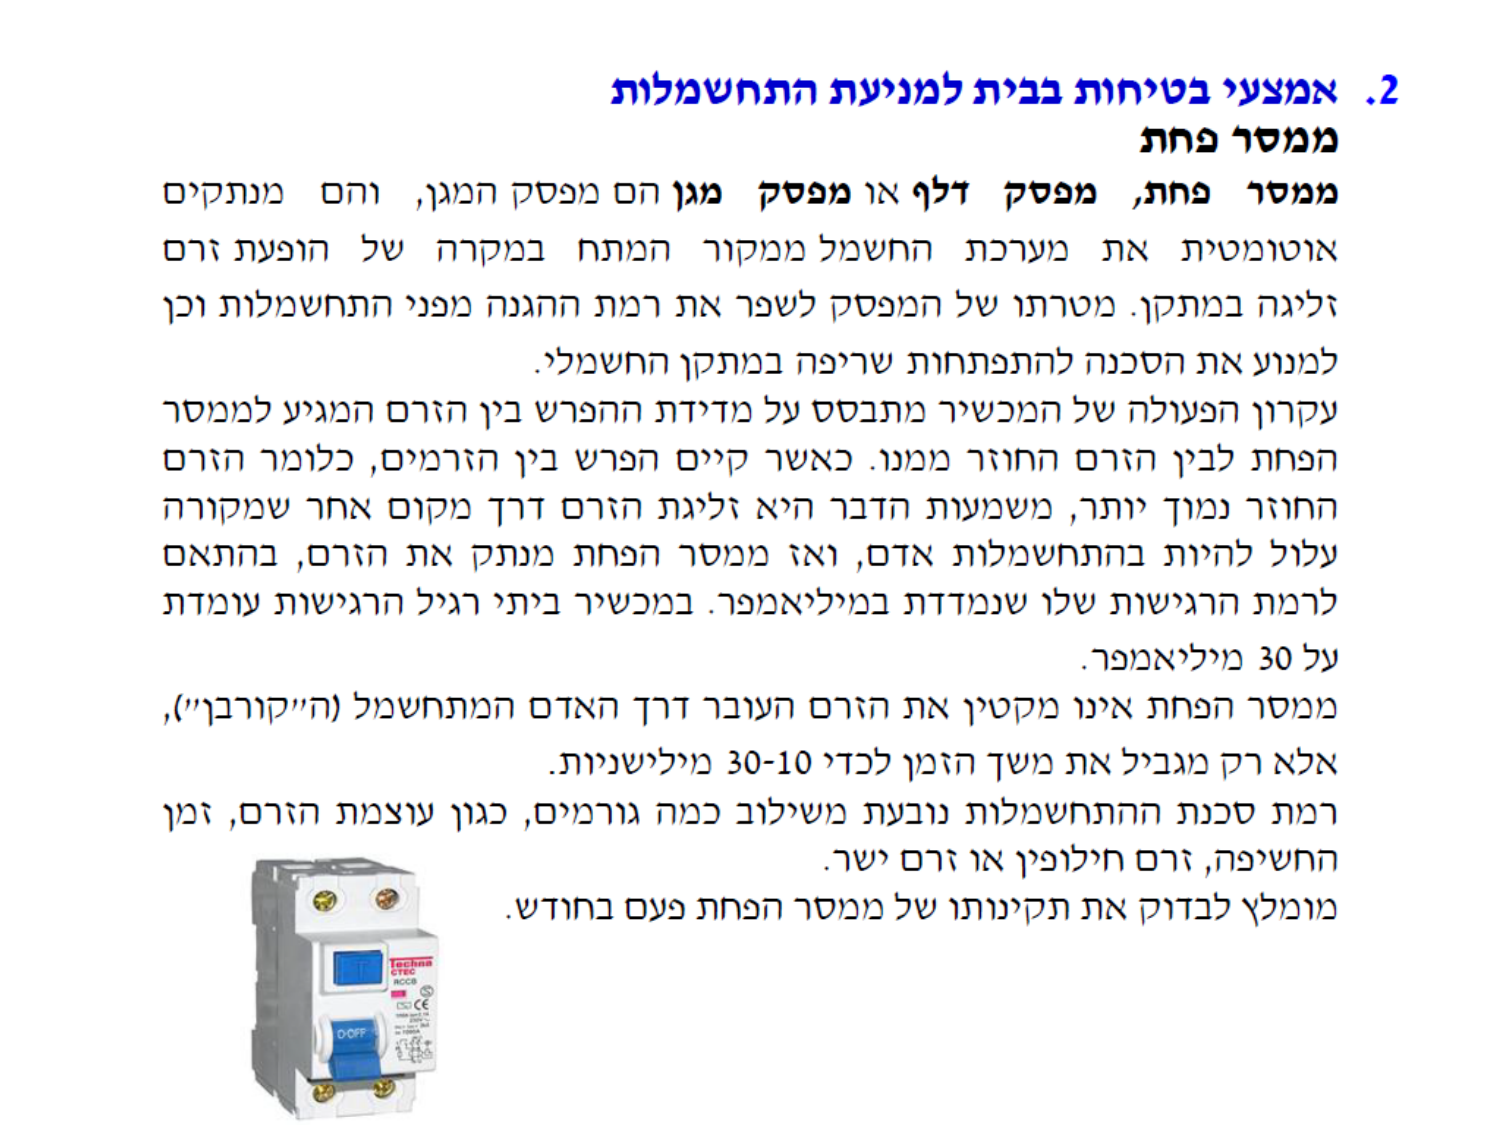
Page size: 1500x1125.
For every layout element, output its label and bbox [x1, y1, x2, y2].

picture [159, 66, 1409, 1125]
